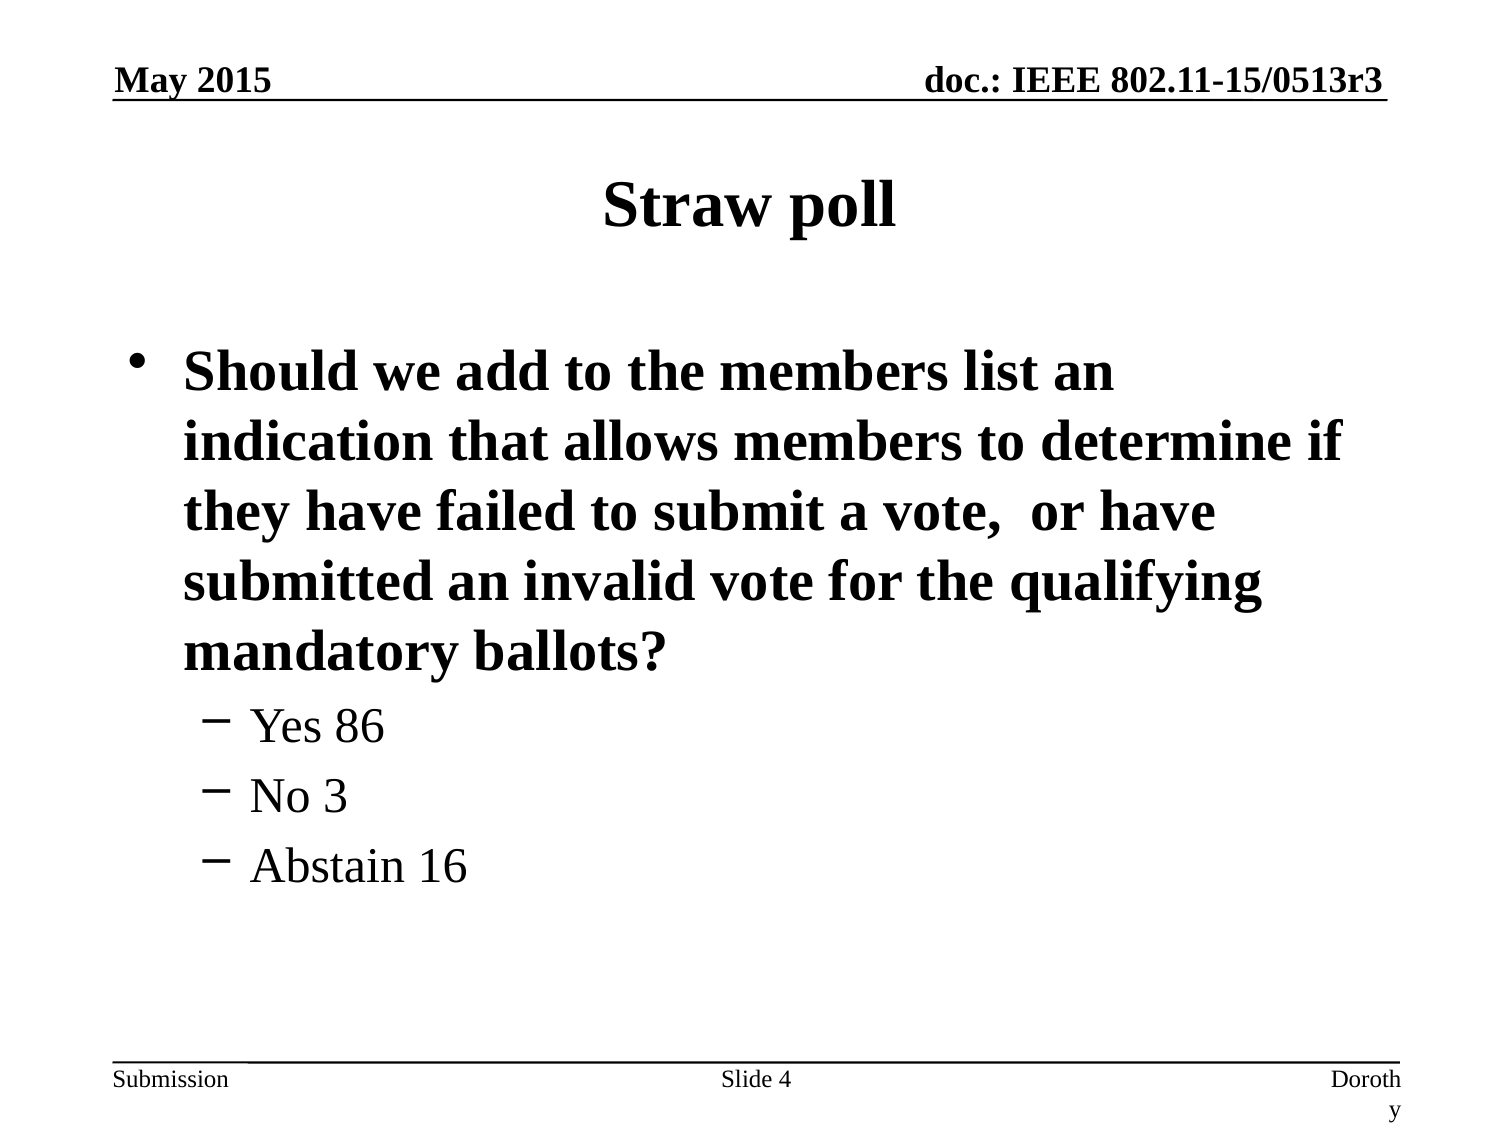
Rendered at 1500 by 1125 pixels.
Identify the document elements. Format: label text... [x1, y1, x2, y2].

title Straw poll [112, 112, 1388, 288]
footer Dorothy Stanley (Aruba Networks) [1324, 1061, 1402, 1093]
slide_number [114, 54, 374, 101]
slide_number Slide 4 [712, 1061, 800, 1093]
list Should we add to the members list an indication that allows members to determine if they have failed to submit a vote, or have submitted an invalid vote for the qualifying mandatory ballots? Yes 86 No 3 Abstain 16 [112, 324, 1388, 1000]
